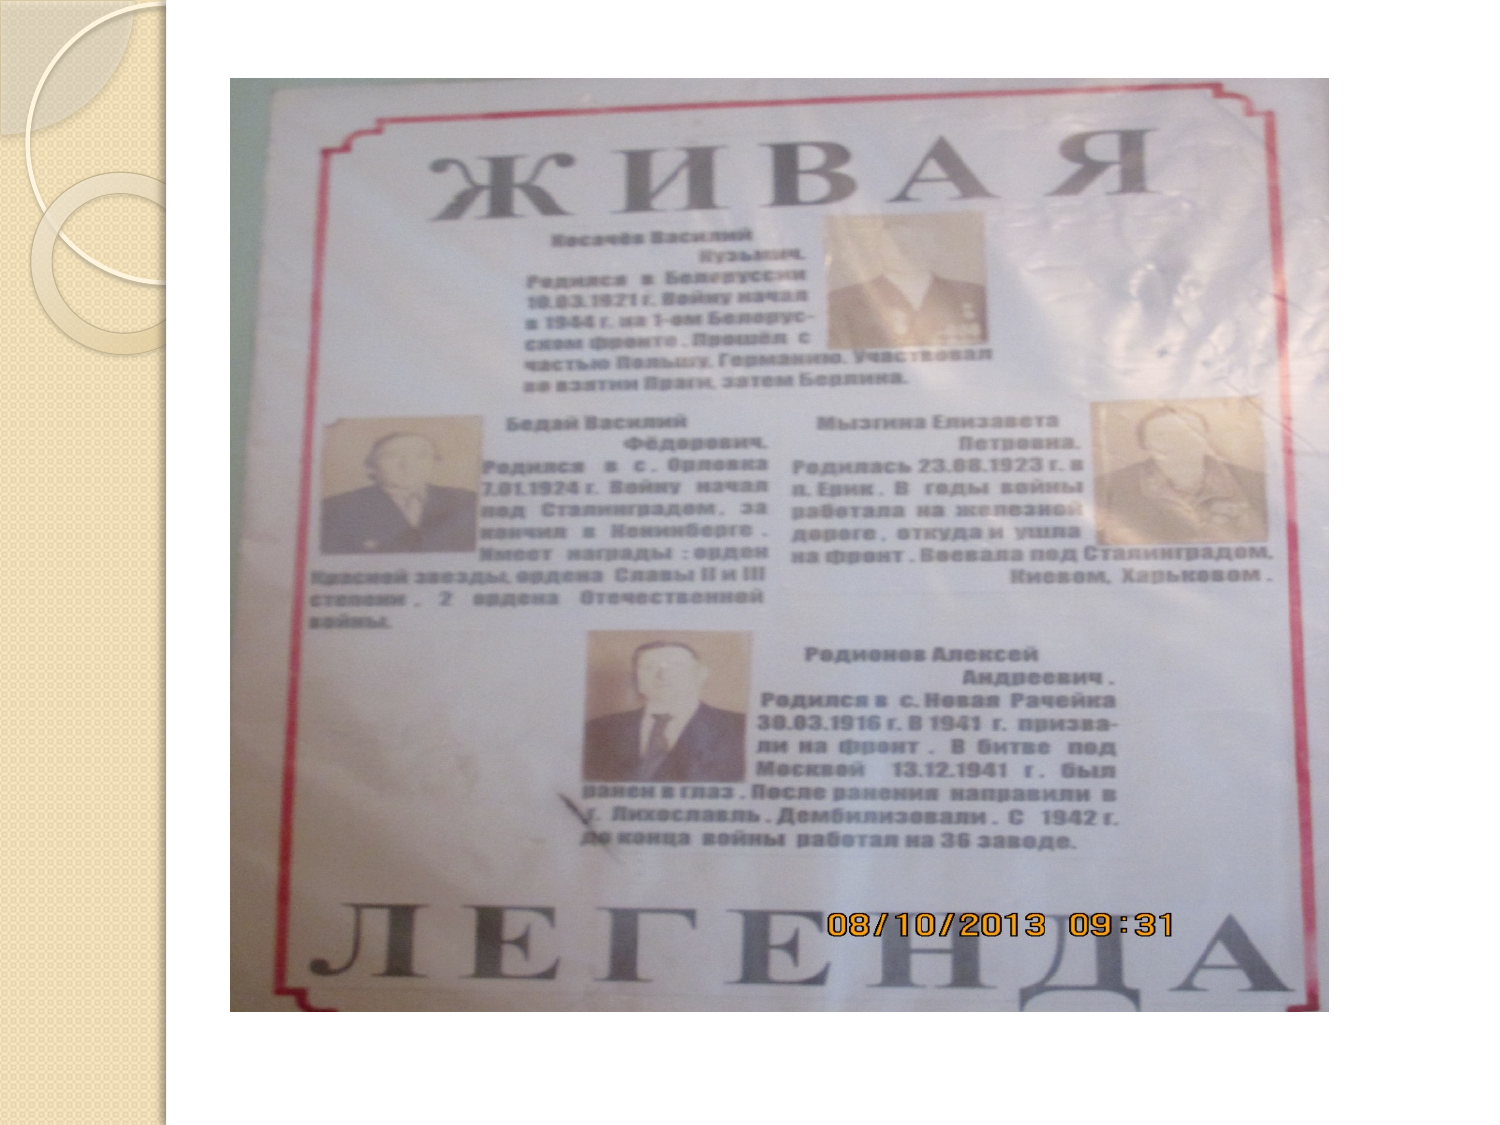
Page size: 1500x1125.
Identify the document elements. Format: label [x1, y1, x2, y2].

list [229, 77, 1329, 1012]
